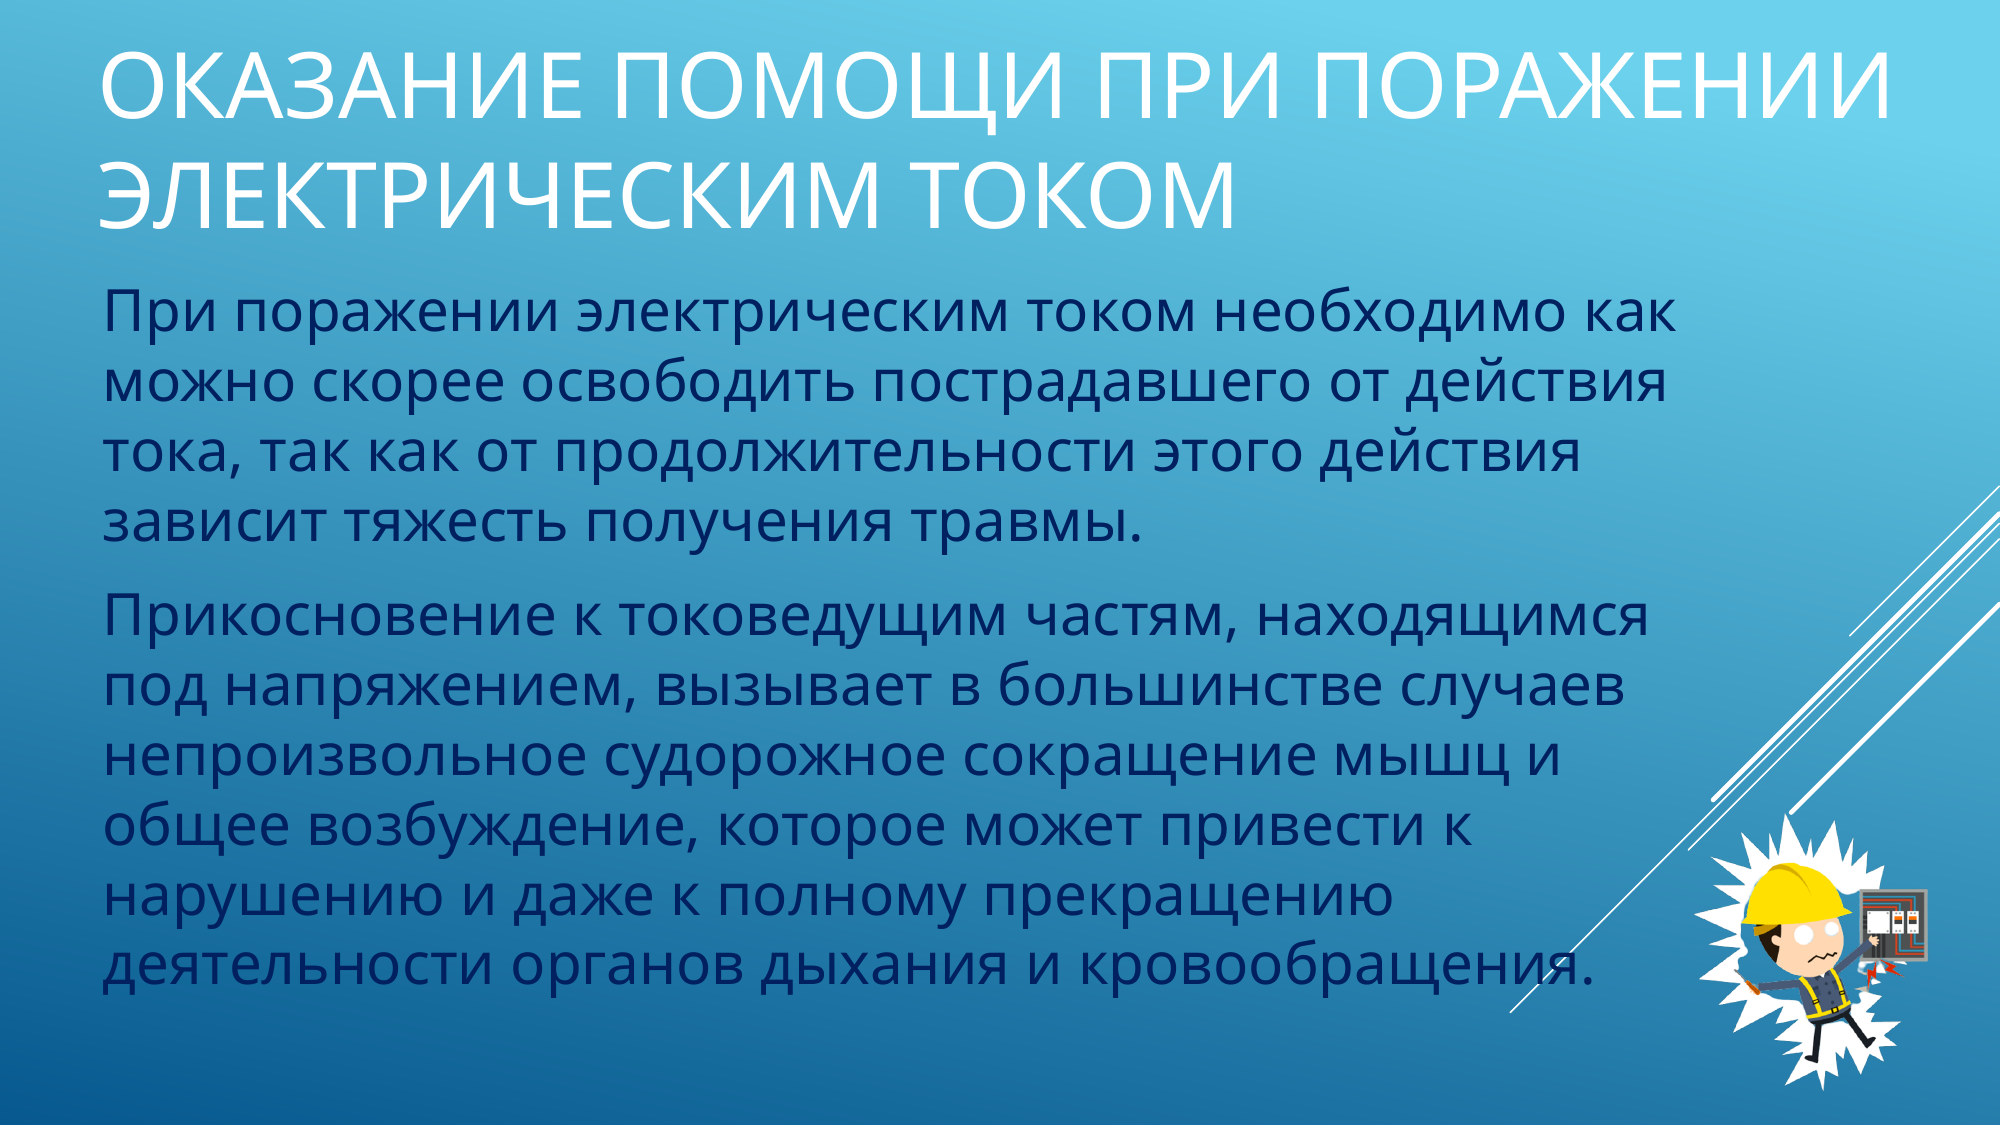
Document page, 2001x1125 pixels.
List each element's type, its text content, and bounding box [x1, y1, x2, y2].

picture [1649, 791, 1971, 1113]
text_box Оказание помощи при поражении электрическим током [82, 78, 2000, 195]
text_box При поражении электрическим током необходимо как можно скорее освободить пострадавшего от действия тока, так как от продолжительности этого действия зависит тяжесть получения травмы. Прикосновение к токоведущим частям, находящимся под напряжением, вызывает в большинстве случаев непроизвольное судорожное сокращение мышц и общее возбуждение, которое может привести к нарушению и даже к полному прекращению деятельности органов дыхания и кровообращения. [87, 265, 1775, 1125]
